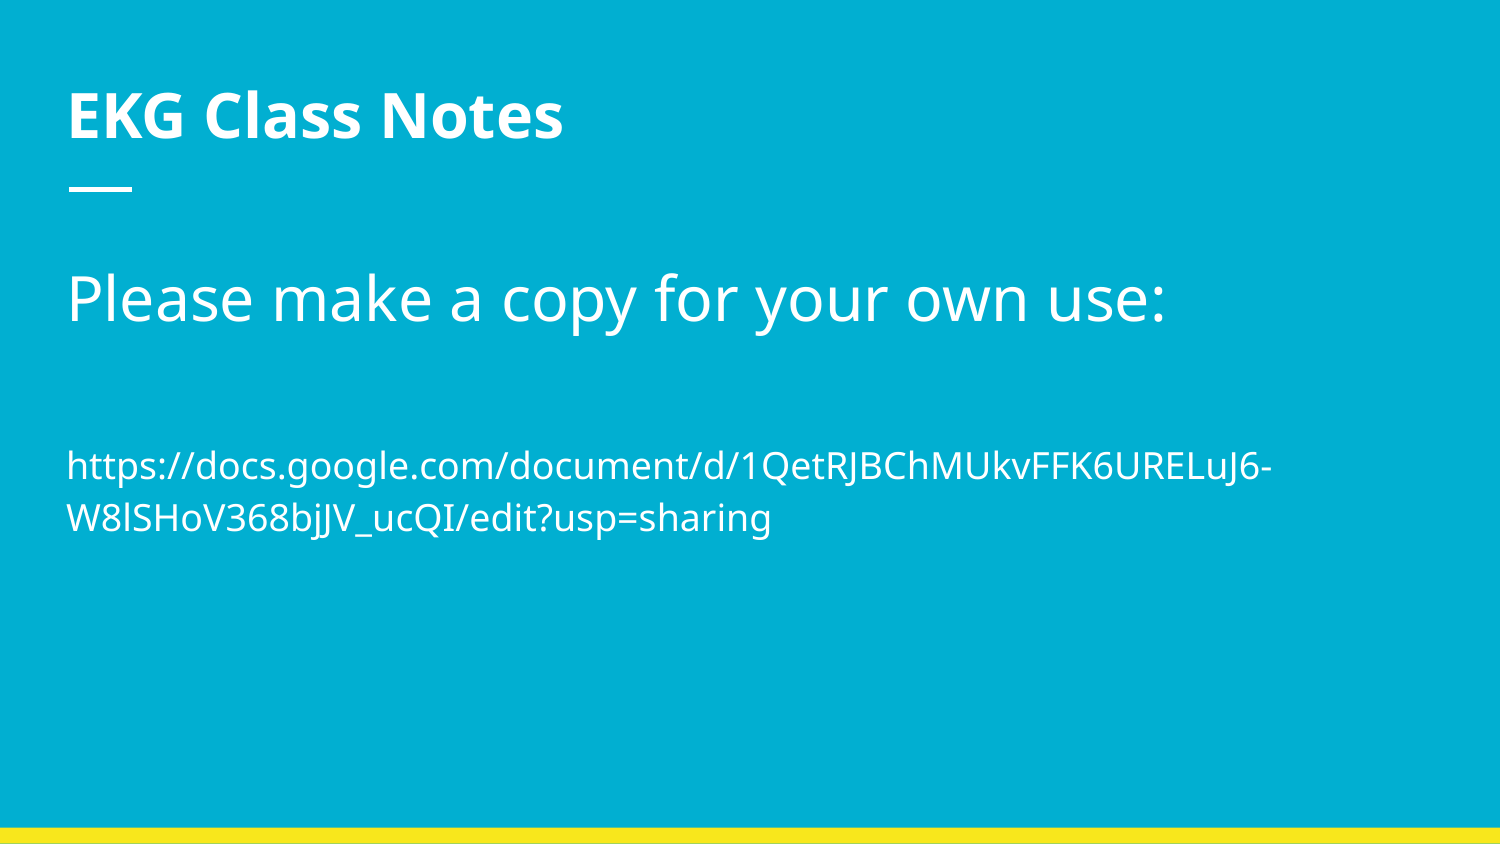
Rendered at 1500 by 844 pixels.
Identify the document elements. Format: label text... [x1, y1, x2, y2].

list Please make a copy for your own use: https://docs.google.com/document/d/1QetRJBChMUkvFFK6URELuJ6-W8lSHoV368bjJV_ucQI/edit?usp=sharing [51, 232, 1449, 750]
title EKG Class Notes [51, 61, 1449, 167]
